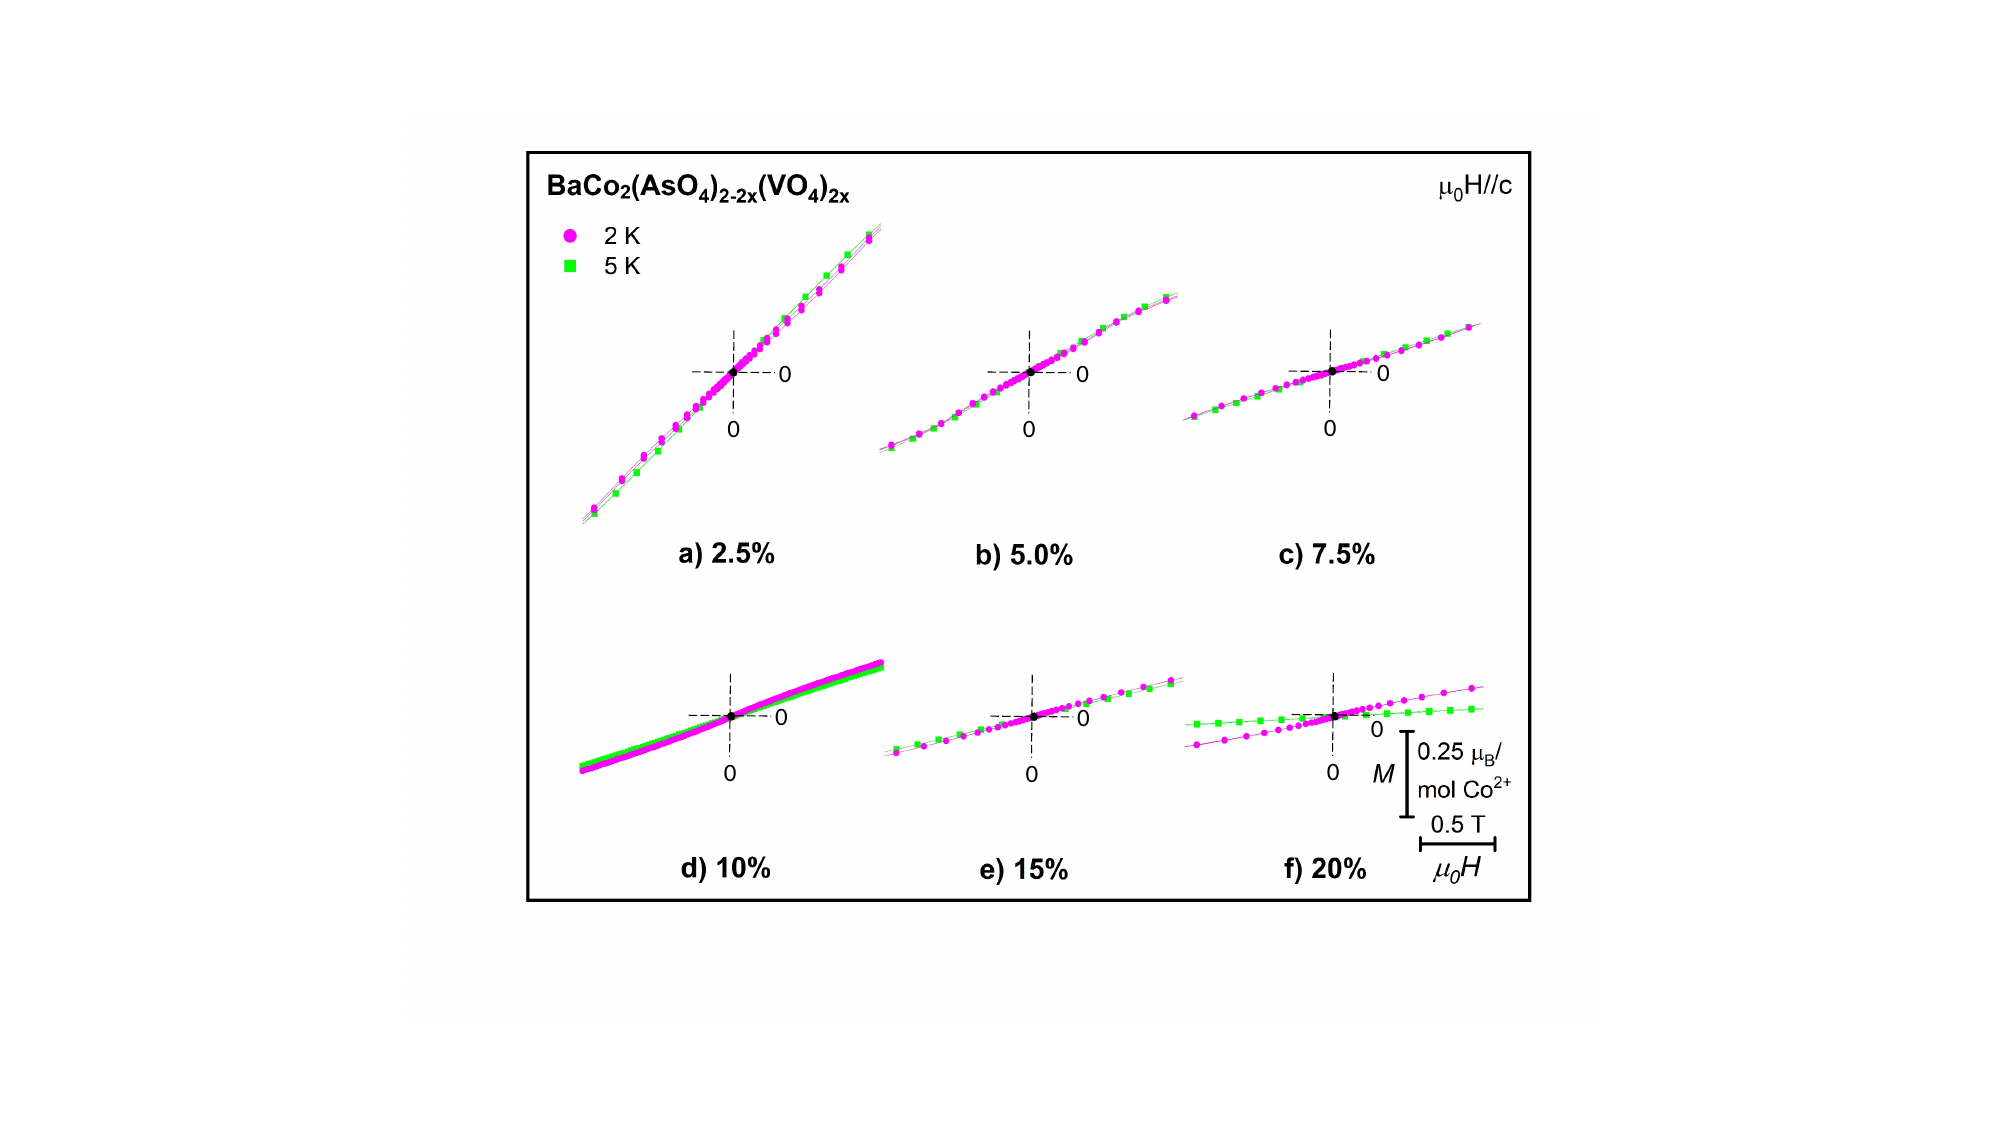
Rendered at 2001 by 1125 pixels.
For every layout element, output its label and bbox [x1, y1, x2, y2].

picture [403, 111, 1597, 1025]
